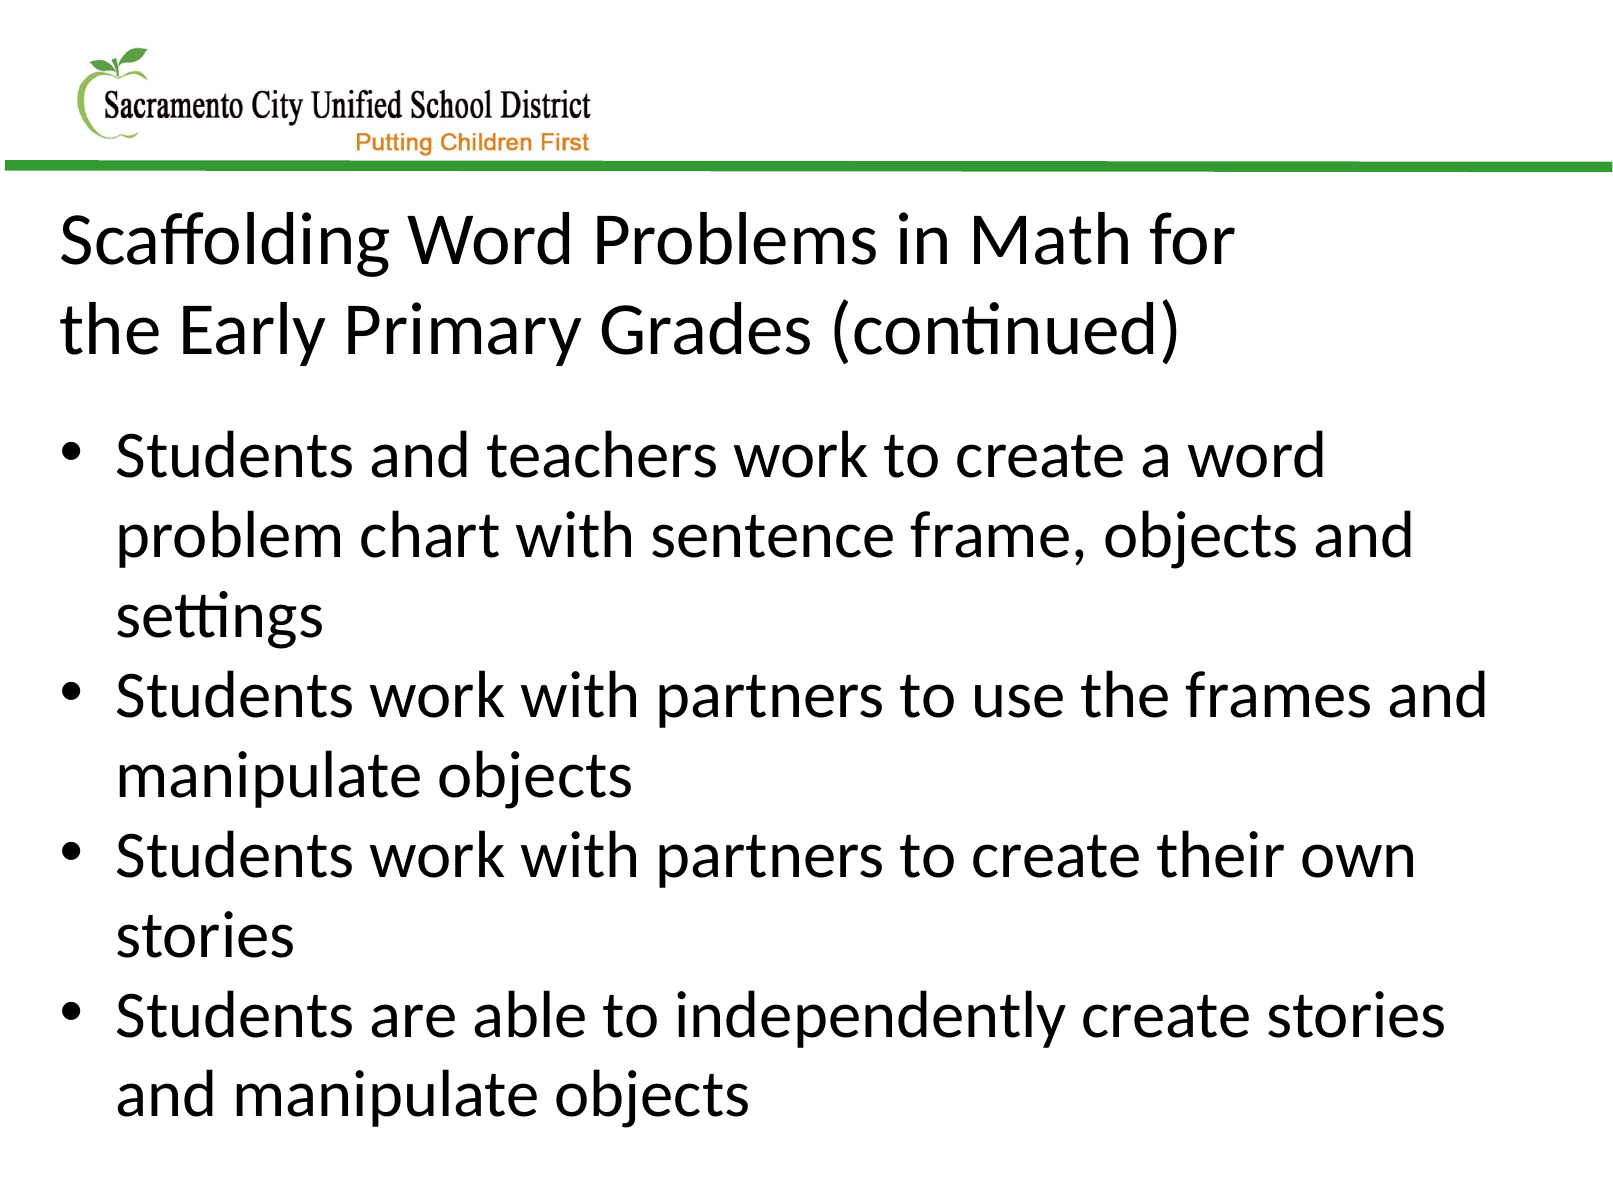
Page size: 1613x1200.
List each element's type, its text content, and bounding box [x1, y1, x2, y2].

text_box Scaffolding Word Problems in Math for the Early Primary Grades (continued) [44, 181, 1569, 377]
text_box Students and teachers work to create a word problem chart with sentence frame, objects and settings Students work with partners to use the frames and manipulate objects Students work with partners to create their own stories Students are able to independently create stories and manipulate objects [44, 403, 1514, 1200]
picture [24, 28, 603, 160]
